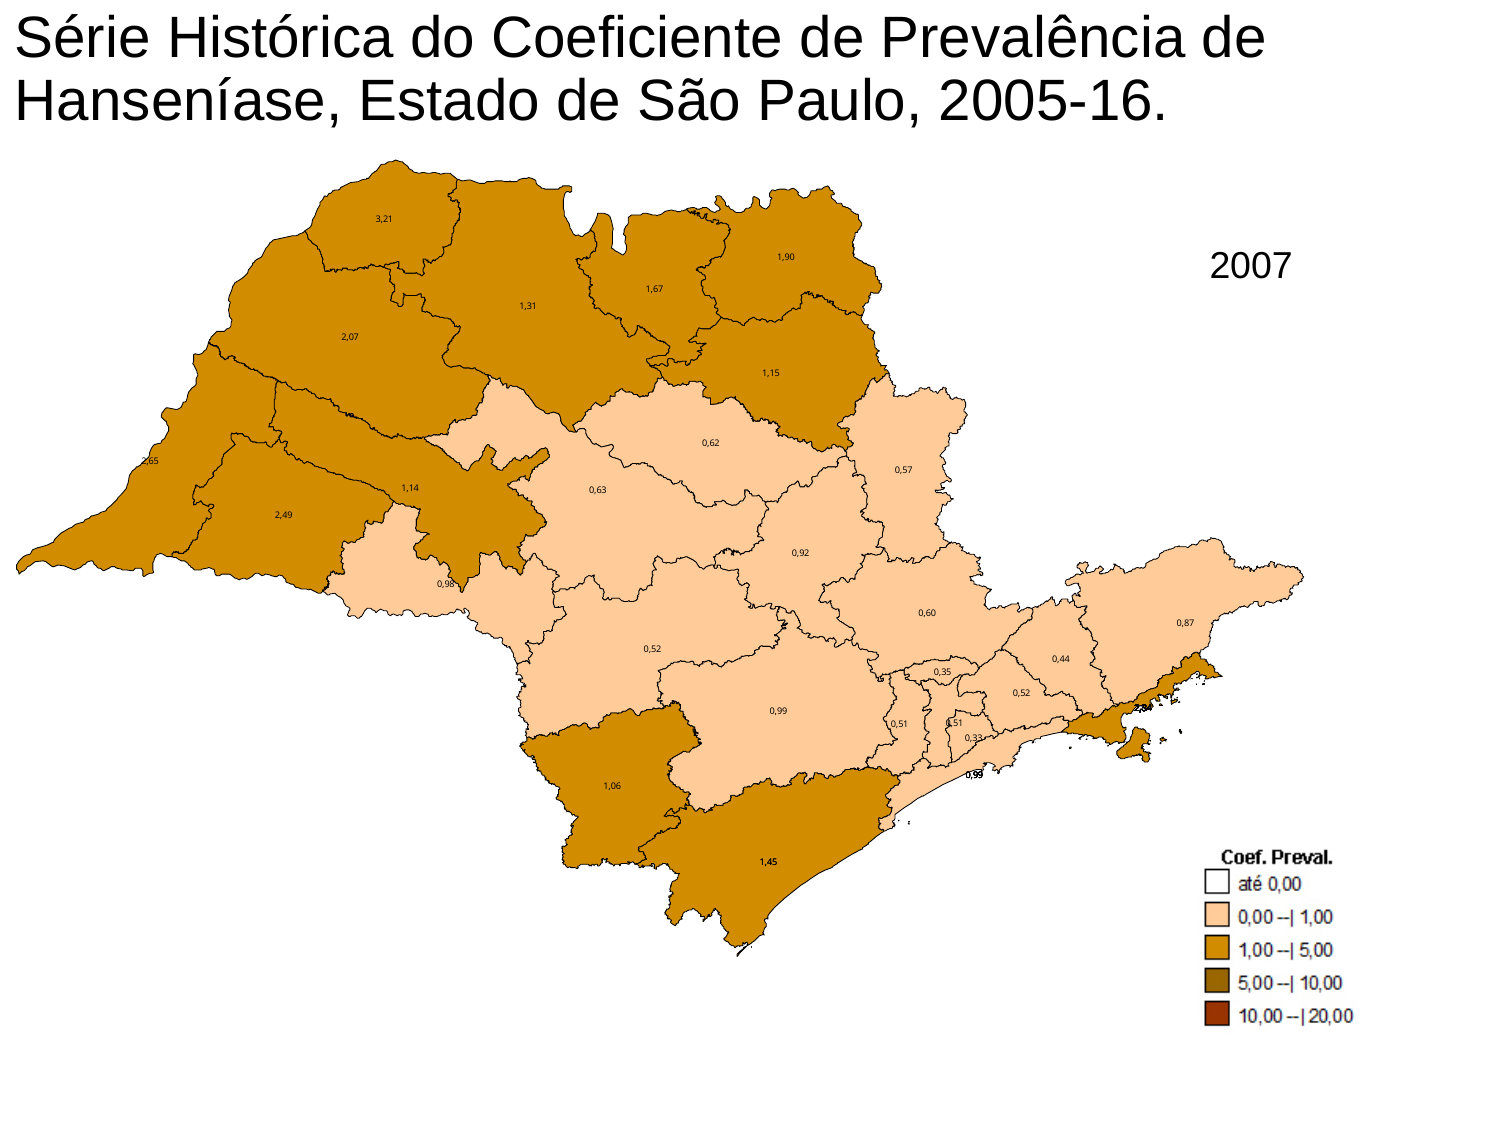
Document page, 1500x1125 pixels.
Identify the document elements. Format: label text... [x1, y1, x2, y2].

picture [0, 155, 1500, 1034]
text_box Série Histórica do Coeficiente de Prevalência de Hanseníase, Estado de São Paulo, 2005-16. [0, 0, 1294, 155]
